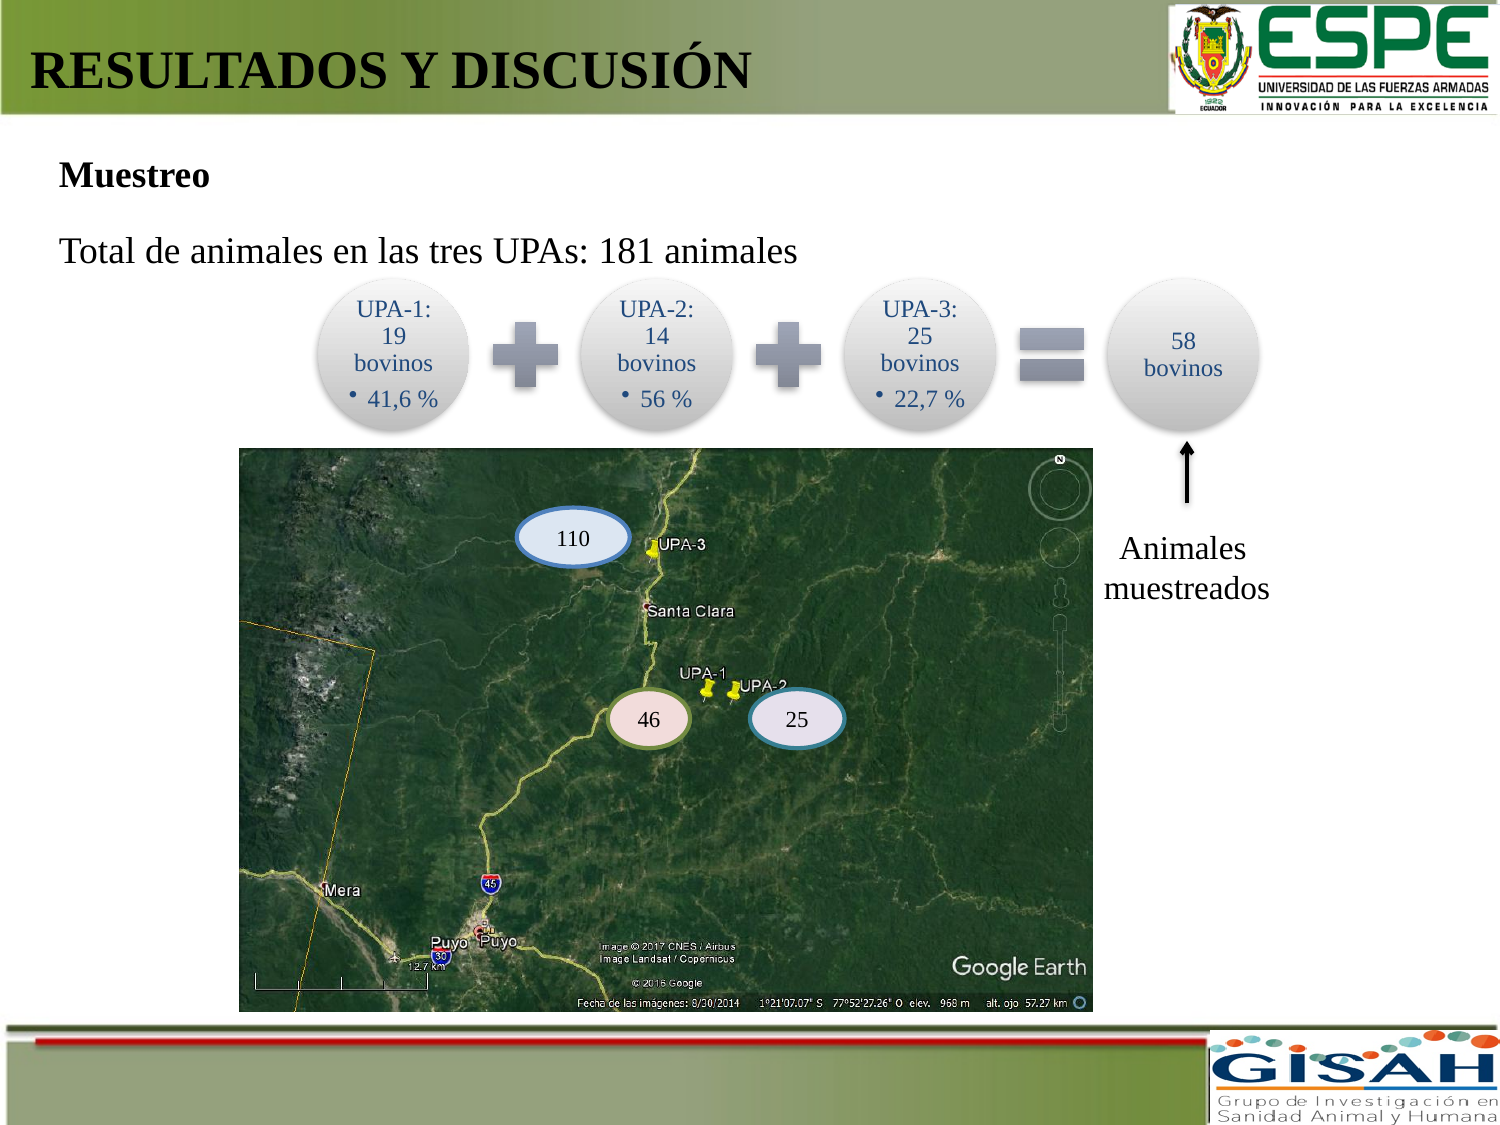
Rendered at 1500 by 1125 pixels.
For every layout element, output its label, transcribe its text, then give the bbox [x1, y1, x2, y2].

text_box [71, 278, 1500, 431]
text_box RESULTADOS Y DISCUSIÓN [15, 8, 1365, 125]
text_box Muestreo [44, 142, 517, 203]
text_box Animales muestreados [1097, 518, 1315, 614]
text_box Total de animales en las tres UPAs: 181 animales [44, 218, 859, 279]
picture [0, 0, 1500, 1125]
